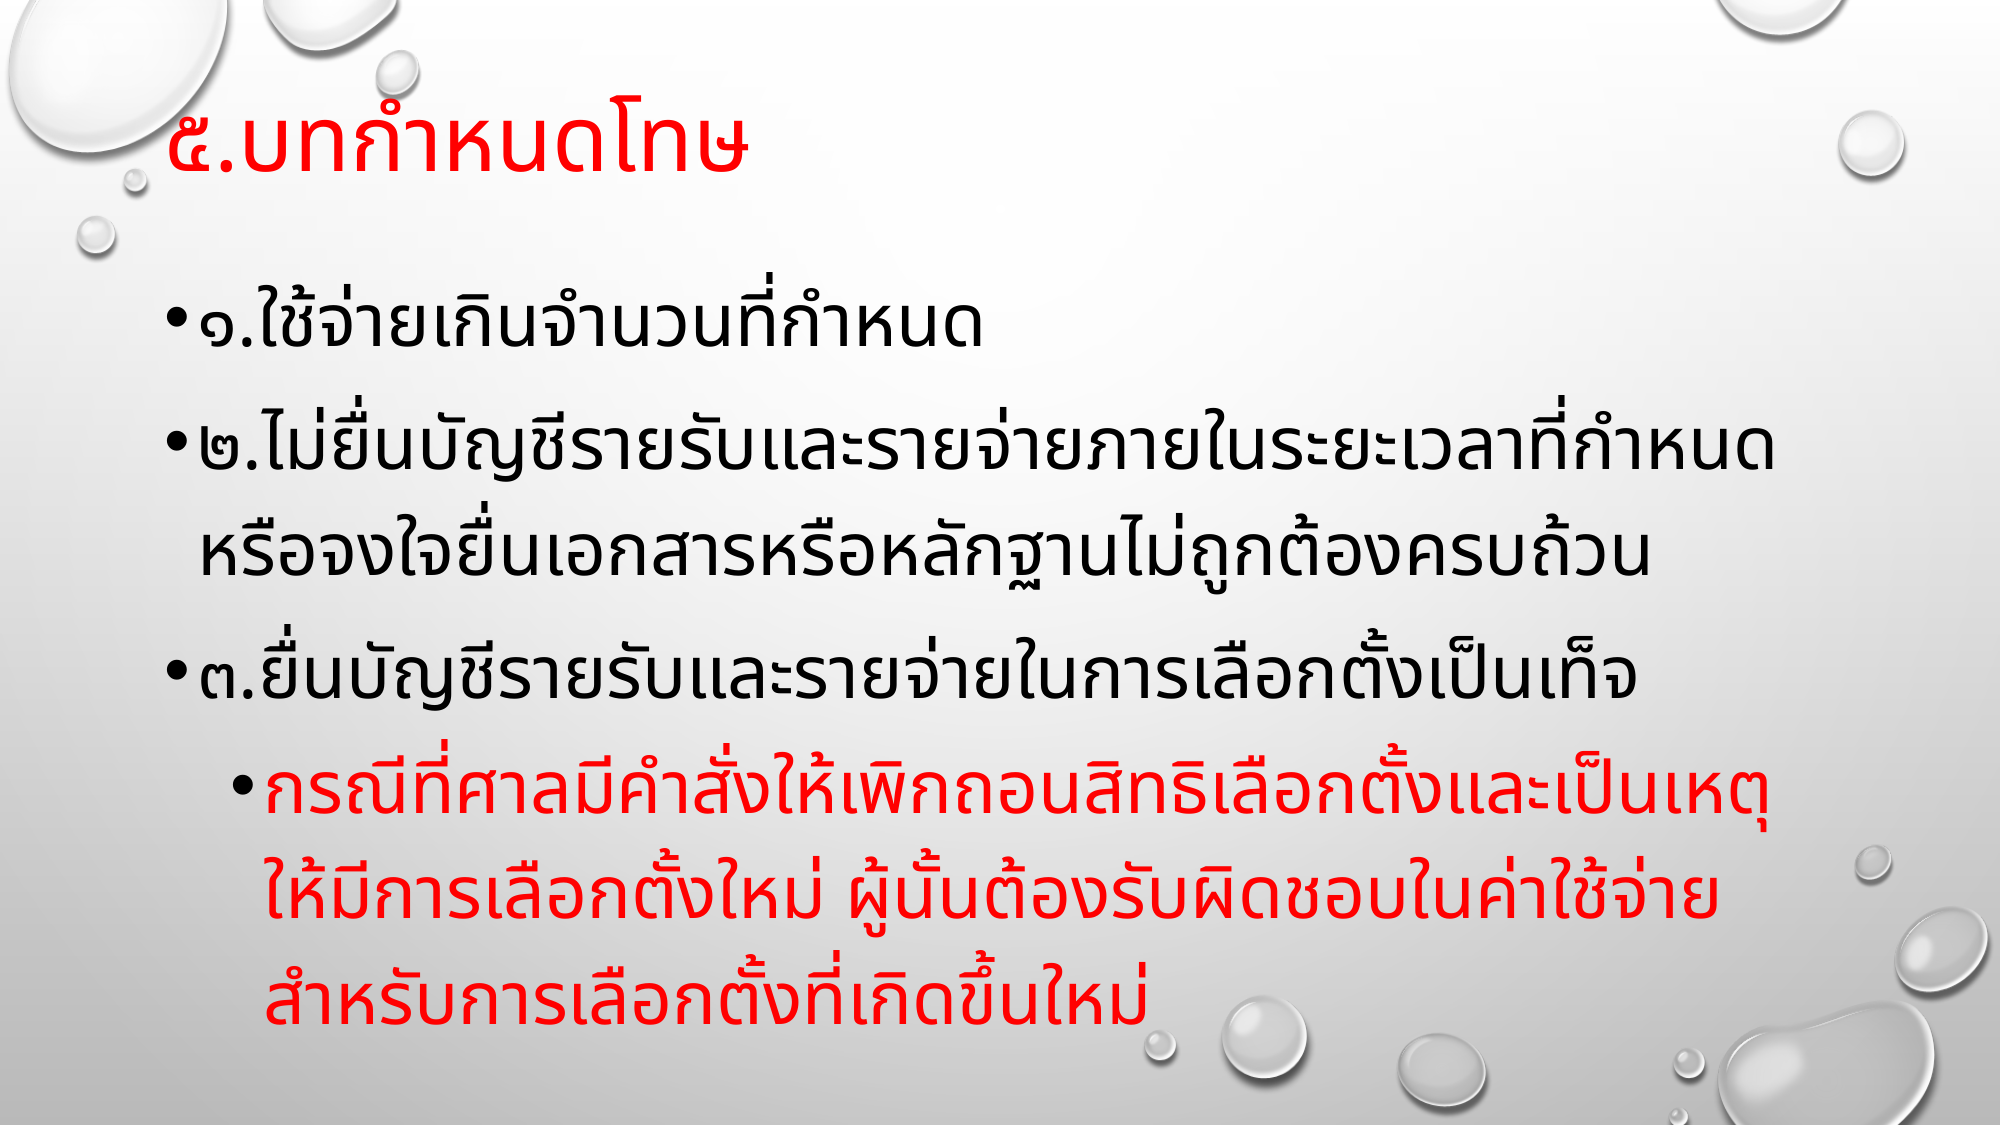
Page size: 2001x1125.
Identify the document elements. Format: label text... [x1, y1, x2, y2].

picture [0, 0, 2000, 1125]
list ๑.ใช้จ่ายเกินจำนวนที่กำหนด ๒.ไม่ยื่นบัญชีรายรับและรายจ่ายภายในระยะเวลาที่กำหนด หรือจงใจยื่นเอกสารหรือหลักฐานไม่ถูกต้องครบถ้วน ๓.ยื่นบัญชีรายรับและรายจ่ายในการเลือกตั้งเป็นเท็จ กรณีที่ศาลมีคำสั่งให้เพิกถอนสิทธิเลือกตั้งและเป็นเหตุให้มีการเลือกตั้งใหม่ ผู้นั้นต้องรับผิดชอบในค่าใช้จ่ายสำหรับการเลือกตั้งที่เกิดขึ้นใหม่ [149, 247, 1850, 1057]
title ๕.บทกำหนดโทษ [149, 36, 1851, 248]
